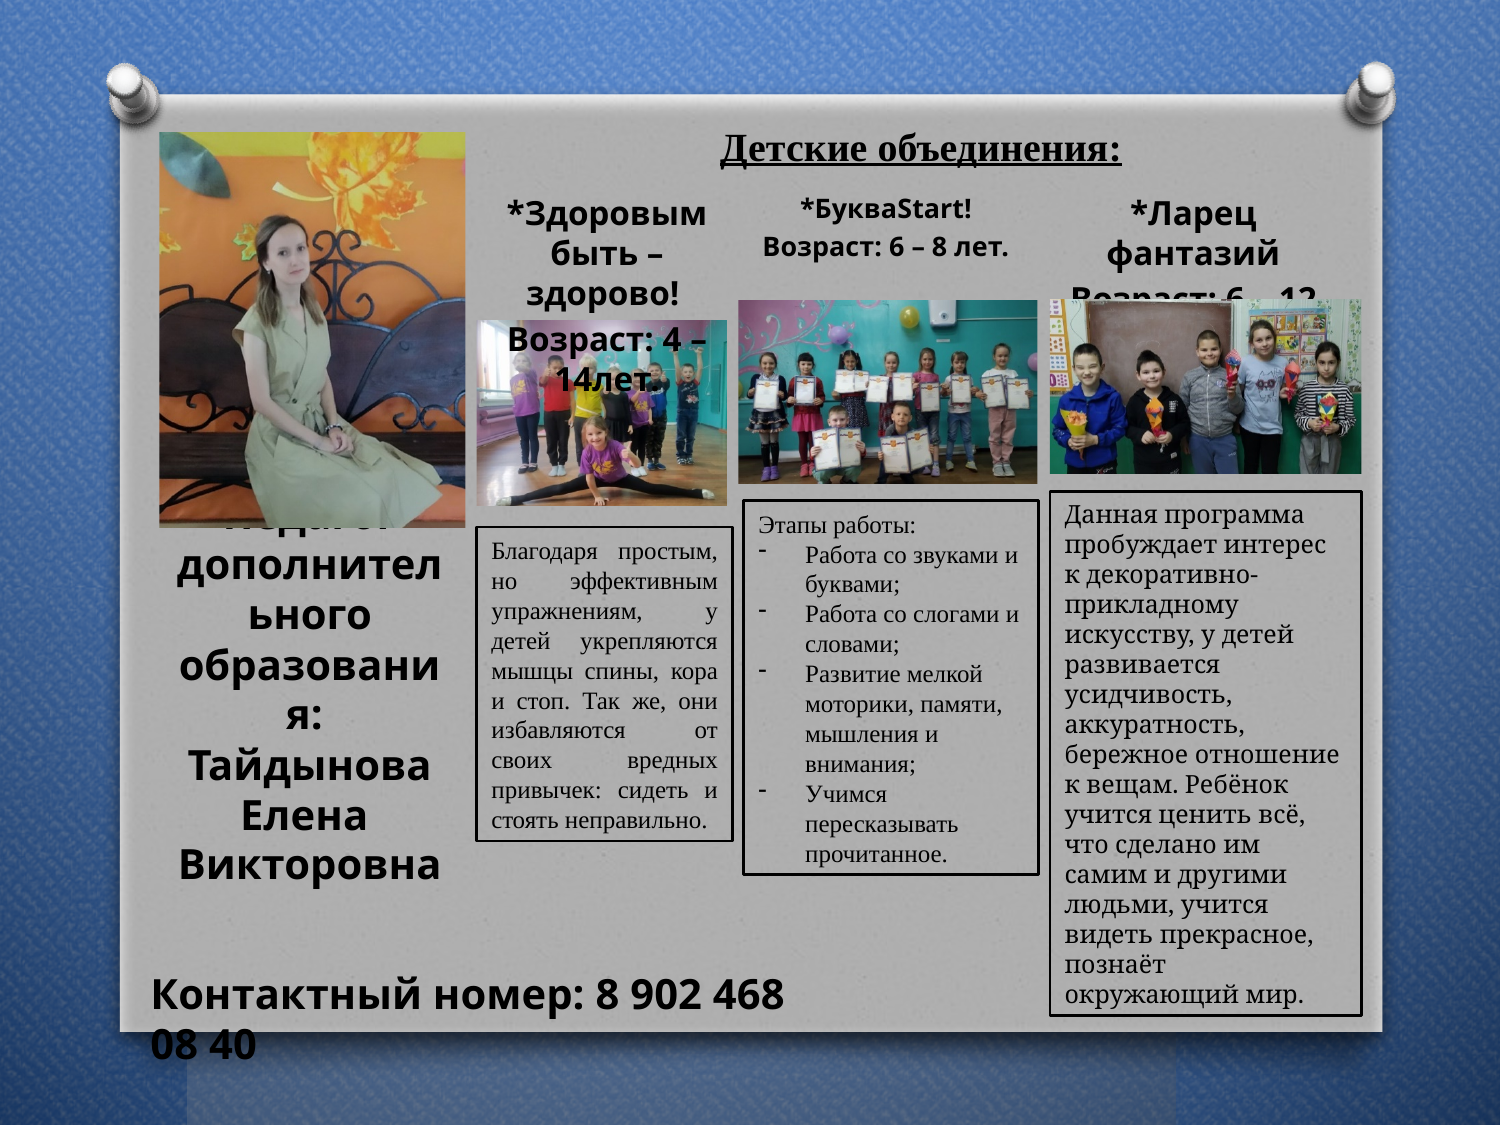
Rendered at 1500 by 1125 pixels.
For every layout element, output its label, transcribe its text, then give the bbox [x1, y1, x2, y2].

picture [1317, 35, 1439, 156]
text_box Этапы работы: Работа со звуками и буквами; Работа со слогами и словами; Развитие мелкой моторики, памяти, мышления и внимания; Учимся пересказывать прочитанное. [742, 499, 1040, 876]
picture [75, 29, 466, 528]
list *Ларец фантазий Возраст: 6 – 12 лет. [1045, 184, 1342, 296]
text_box Благодаря простым, но эффективным упражнениям, у детей укрепляются мышцы спины, кора и стоп. Так же, они избавляются от своих вредных привычек: сидеть и стоять неправильно. [475, 526, 734, 842]
picture [476, 320, 728, 506]
text_box Данная программа пробуждает интерес к декоративно-прикладному искусству, у детей развивается усидчивость, аккуратность, бережное отношение к вещам. Ребёнок учится ценить всё, что сделано им самим и другими людьми, учится видеть прекрасное, познаёт окружающий мир. [1049, 490, 1363, 1017]
list Детские объединения: [549, 113, 1294, 209]
list *БукваStart! Возраст: 6 – 8 лет. [749, 184, 1028, 296]
picture [738, 300, 1038, 484]
picture [1049, 299, 1362, 474]
text_box Контактный номер: 8 902 468 08 40 [135, 960, 849, 1076]
title Педагог дополнительного образования: Тайдынова Елена Викторовна [158, 573, 461, 803]
list *Здоровым быть – здорово! Возраст: 4 – 14лет. [466, 184, 749, 296]
